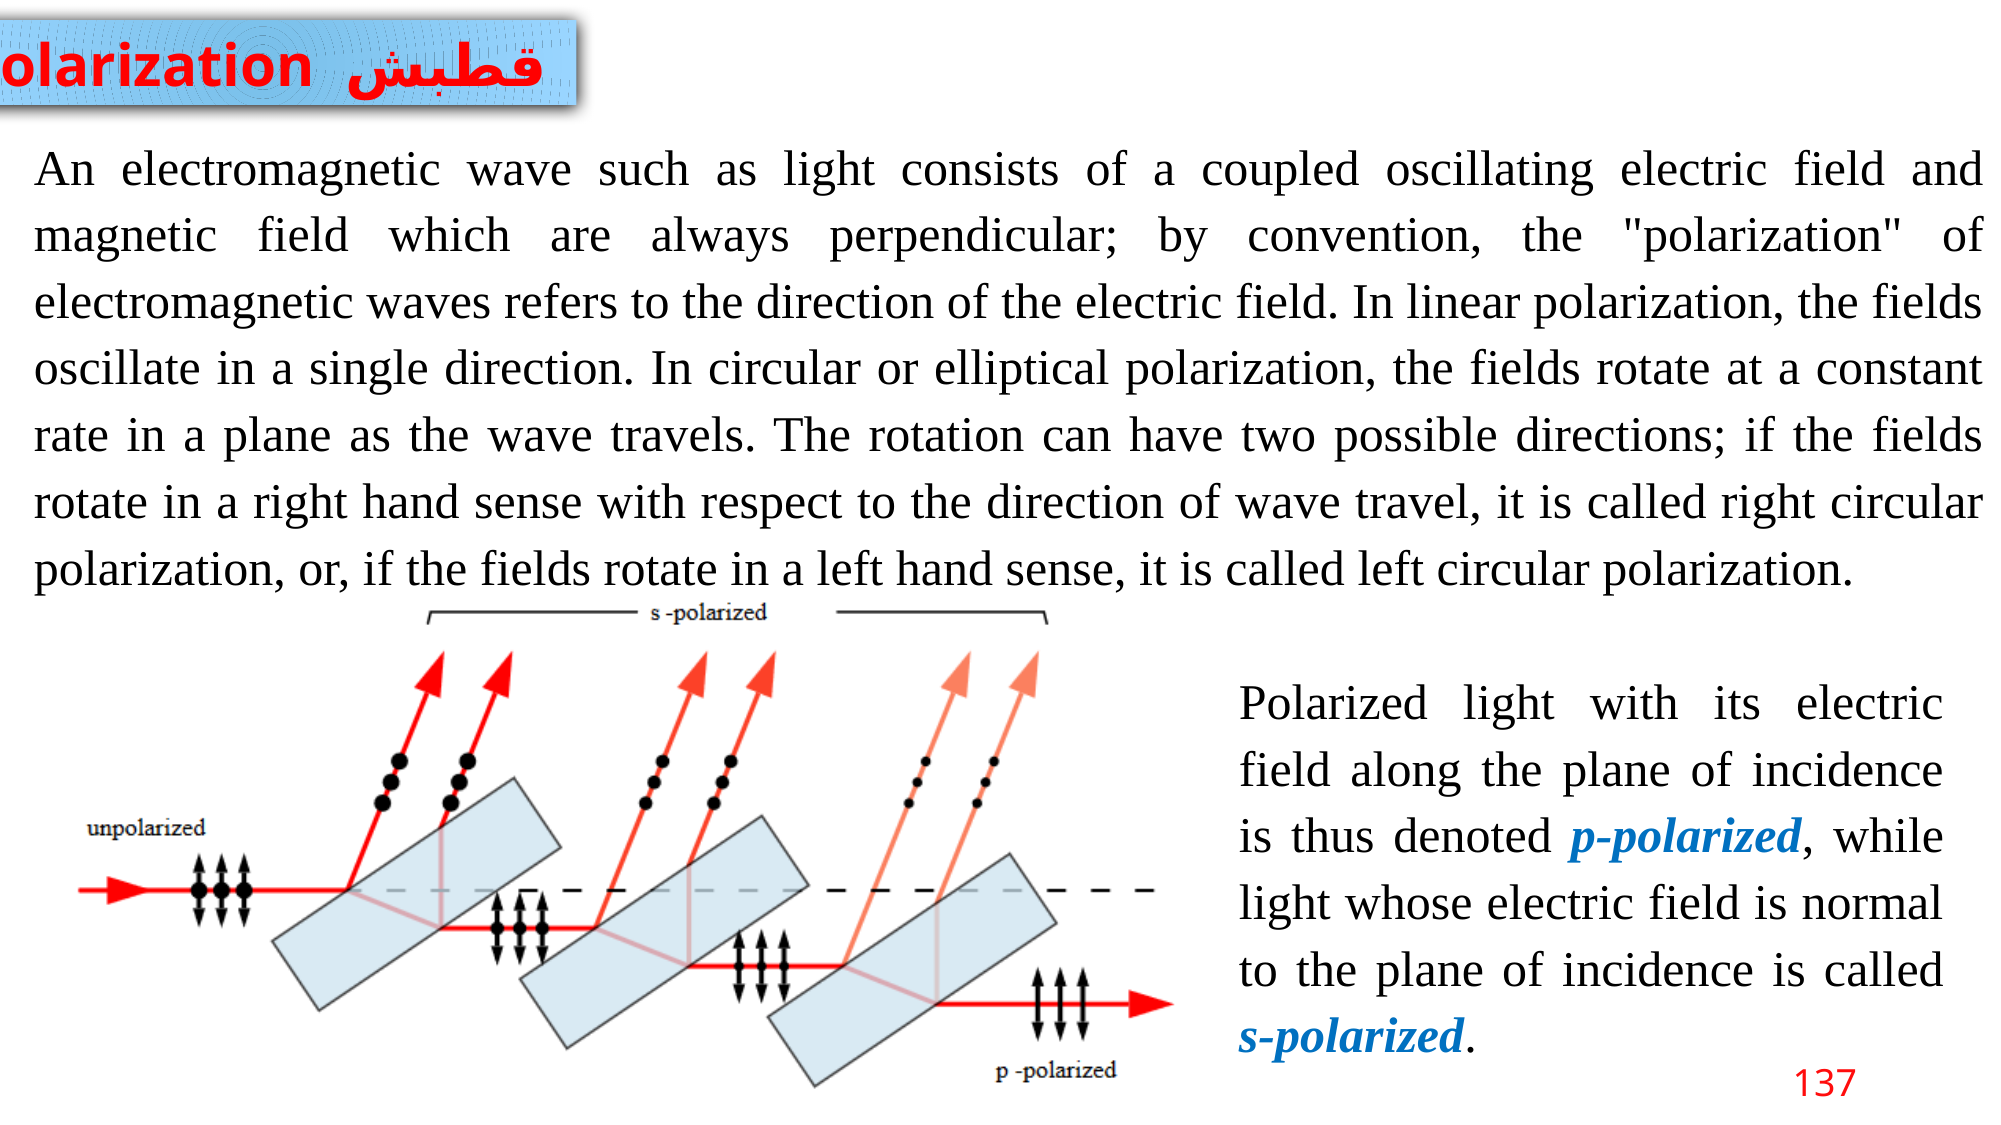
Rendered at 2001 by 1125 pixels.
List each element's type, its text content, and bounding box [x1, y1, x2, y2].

picture [71, 594, 1195, 1099]
text_box An electromagnetic wave such as light consists of a coupled oscillating electric field and magnetic field which are always perpendicular; by convention, the "polarization" of electromagnetic waves refers to the direction of the electric field. In linear polarization, the fields oscillate in a single direction. In circular or elliptical polarization, the fields rotate at a constant rate in a plane as the wave travels. The rotation can have two possible directions; if the fields rotate in a right hand sense with respect to the direction of wave travel, it is called right circular polarization, or, if the fields rotate in a left hand sense, it is called left circular polarization. [19, 120, 2000, 603]
text_box Polarization قطبش [0, 19, 577, 106]
slide_number 137 [1777, 1061, 1938, 1107]
text_box Polarized light with its electric field along the plane of incidence is thus denoted p-polarized, while light whose electric field is normal to the plane of incidence is called s-polarized. [1224, 655, 1960, 1071]
